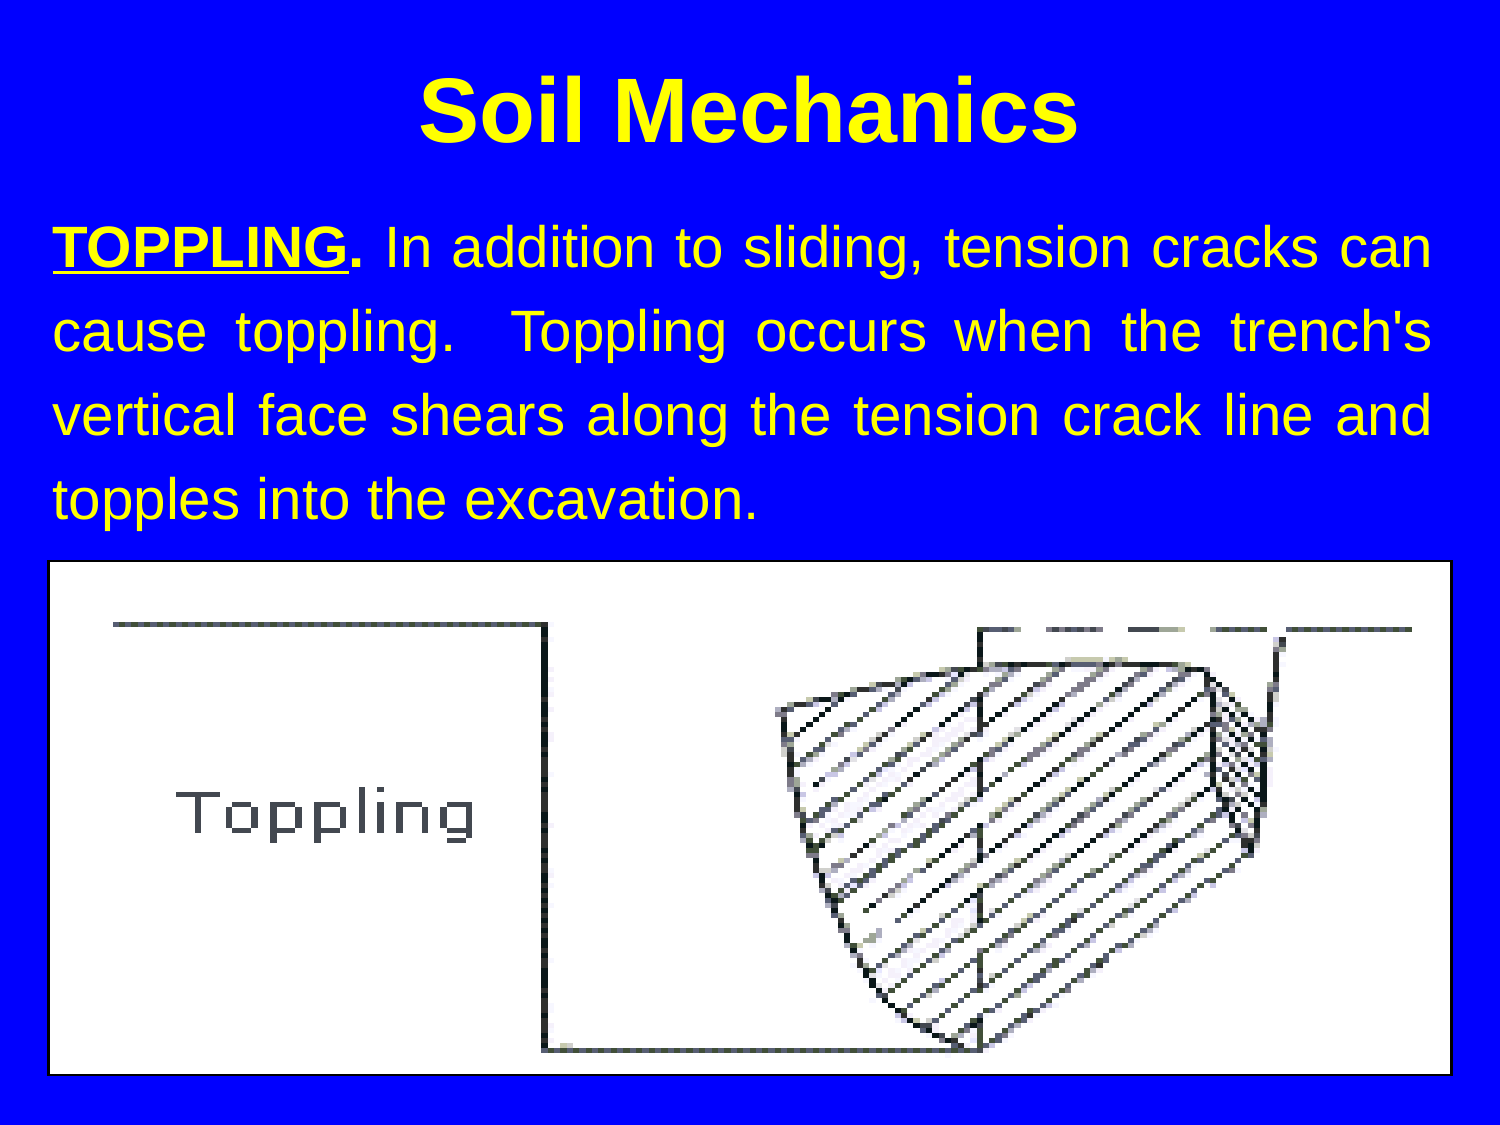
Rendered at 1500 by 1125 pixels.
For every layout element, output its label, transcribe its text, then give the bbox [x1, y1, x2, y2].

picture [49, 562, 1451, 1074]
list TOPPLING. In addition to sliding, tension cracks can cause toppling. Toppling occurs when the trench's vertical face shears along the tension crack line and topples into the excavation. [37, 187, 1450, 550]
title Soil Mechanics [112, 37, 1388, 175]
